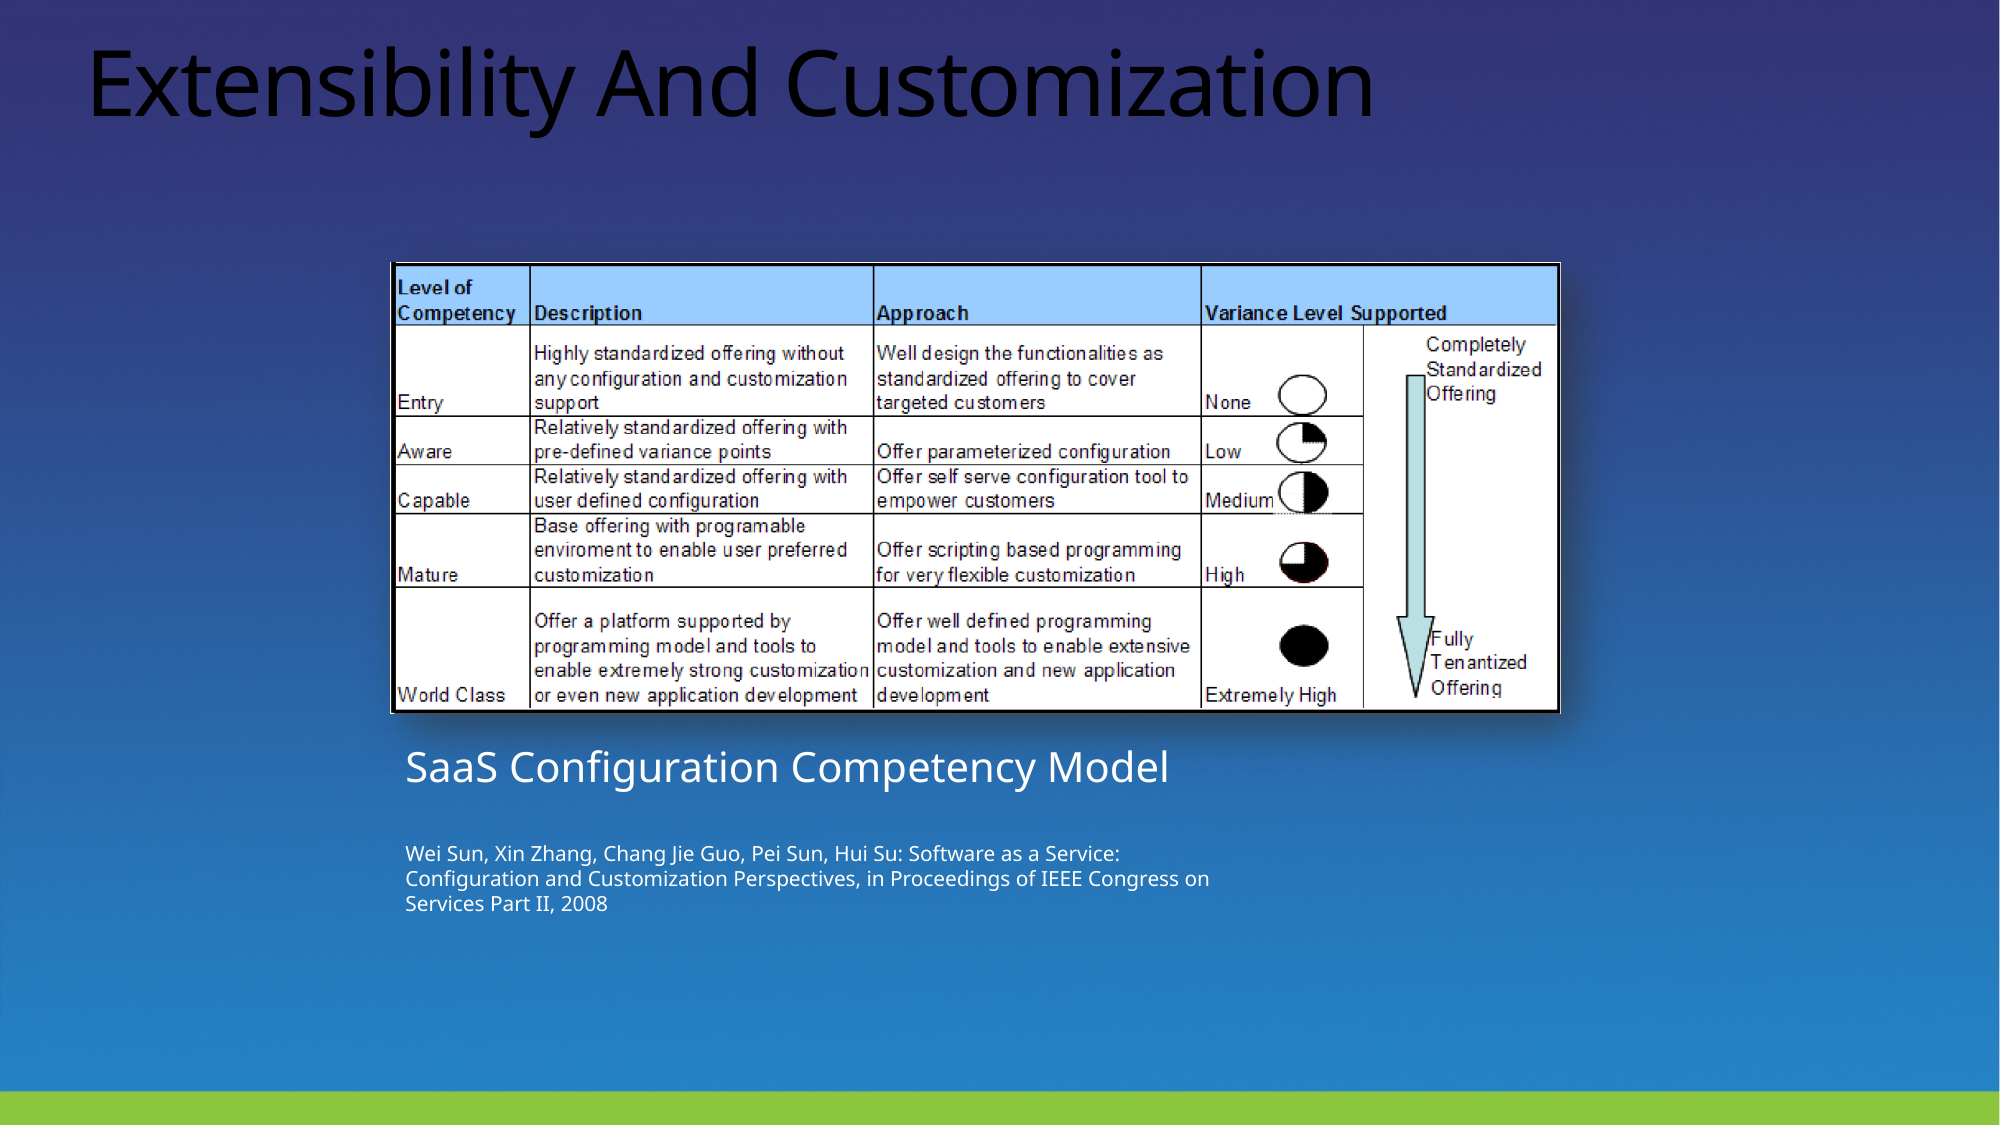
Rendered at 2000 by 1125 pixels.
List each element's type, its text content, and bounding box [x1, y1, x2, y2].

text_box SaaS Configuration Competency Model Wei Sun, Xin Zhang, Chang Jie Guo, Pei Sun, Hui Su: Software as a Service: Configuration and Customization Perspectives, in Proceedings of IEEE Congress on Services Part II, 2008 [390, 733, 1235, 923]
title Extensibility And Customization [85, 37, 1914, 138]
picture [0, 0, 2000, 1125]
